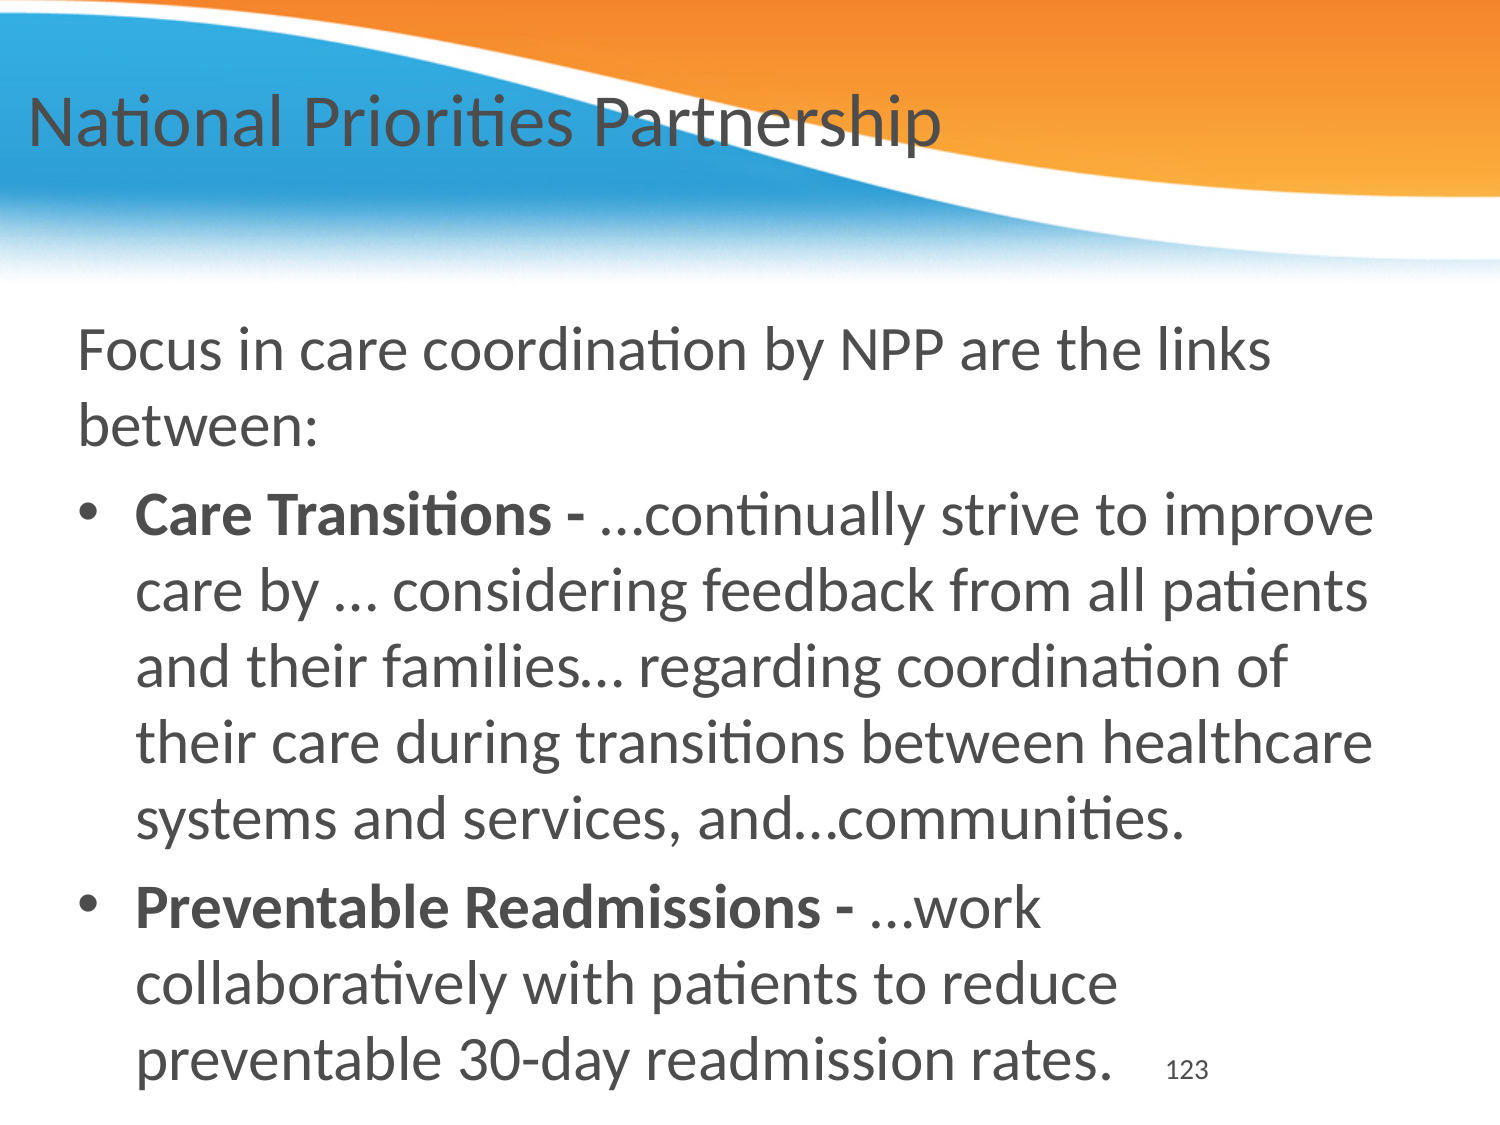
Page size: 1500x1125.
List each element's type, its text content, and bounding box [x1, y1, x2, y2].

list Focus in care coordination by NPP are the links between: Care Transitions - …continually strive to improve care by … considering feedback from all patients and their families… regarding coordination of their care during transitions between healthcare systems and services, and…communities. Preventable Readmissions - …work collaboratively with patients to reduce preventable 30-day readmission rates. [62, 299, 1438, 1113]
title National Priorities Partnership [12, 57, 1463, 175]
picture [0, 0, 1500, 1125]
slide_number 123 [1149, 1042, 1500, 1103]
